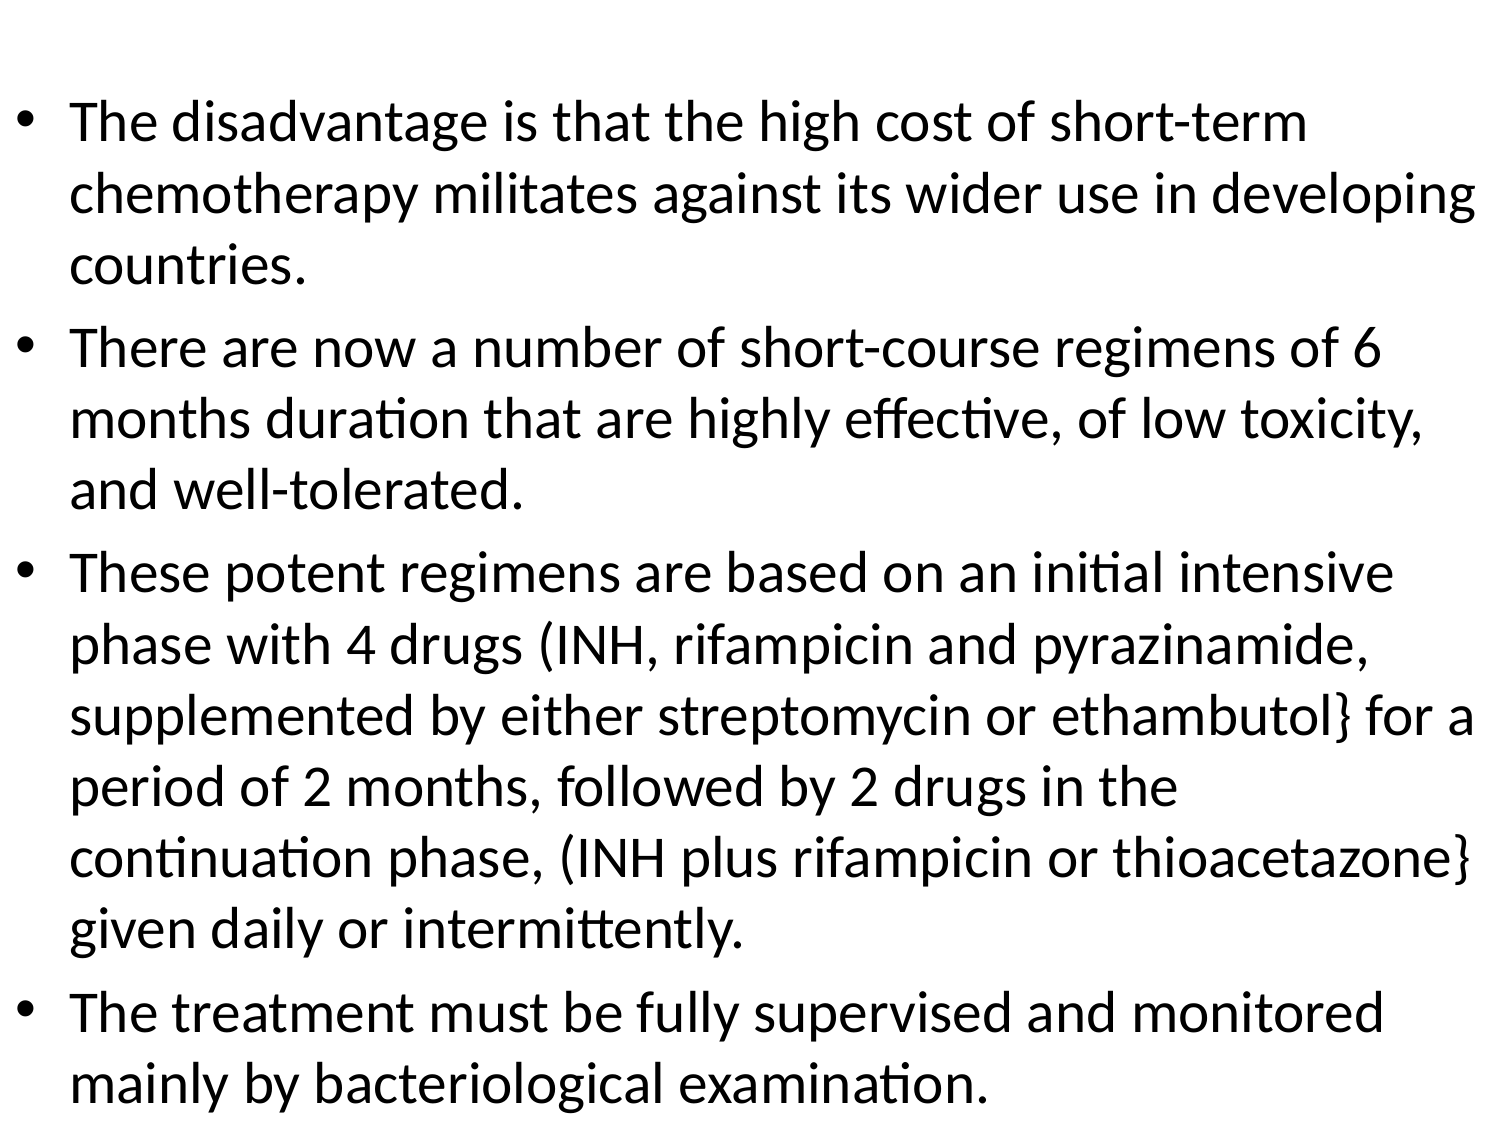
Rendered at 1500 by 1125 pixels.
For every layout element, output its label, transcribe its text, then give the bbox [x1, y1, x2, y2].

list The disadvantage is that the high cost of short-term chemotherapy militates against its wider use in developing countries. There are now a number of short-course regimens of 6 months duration that are highly effective, of low toxicity, and well-tolerated. These potent regimens are based on an initial intensive phase with 4 drugs (INH, rifampicin and pyrazinamide, supplemented by either streptomycin or ethambutol} for a period of 2 months, followed by 2 drugs in the continuation phase, (INH plus rifampicin or thioacetazone} given daily or intermittently. The treatment must be fully supervised and monitored mainly by bacteriological examination. [0, 75, 1500, 1125]
